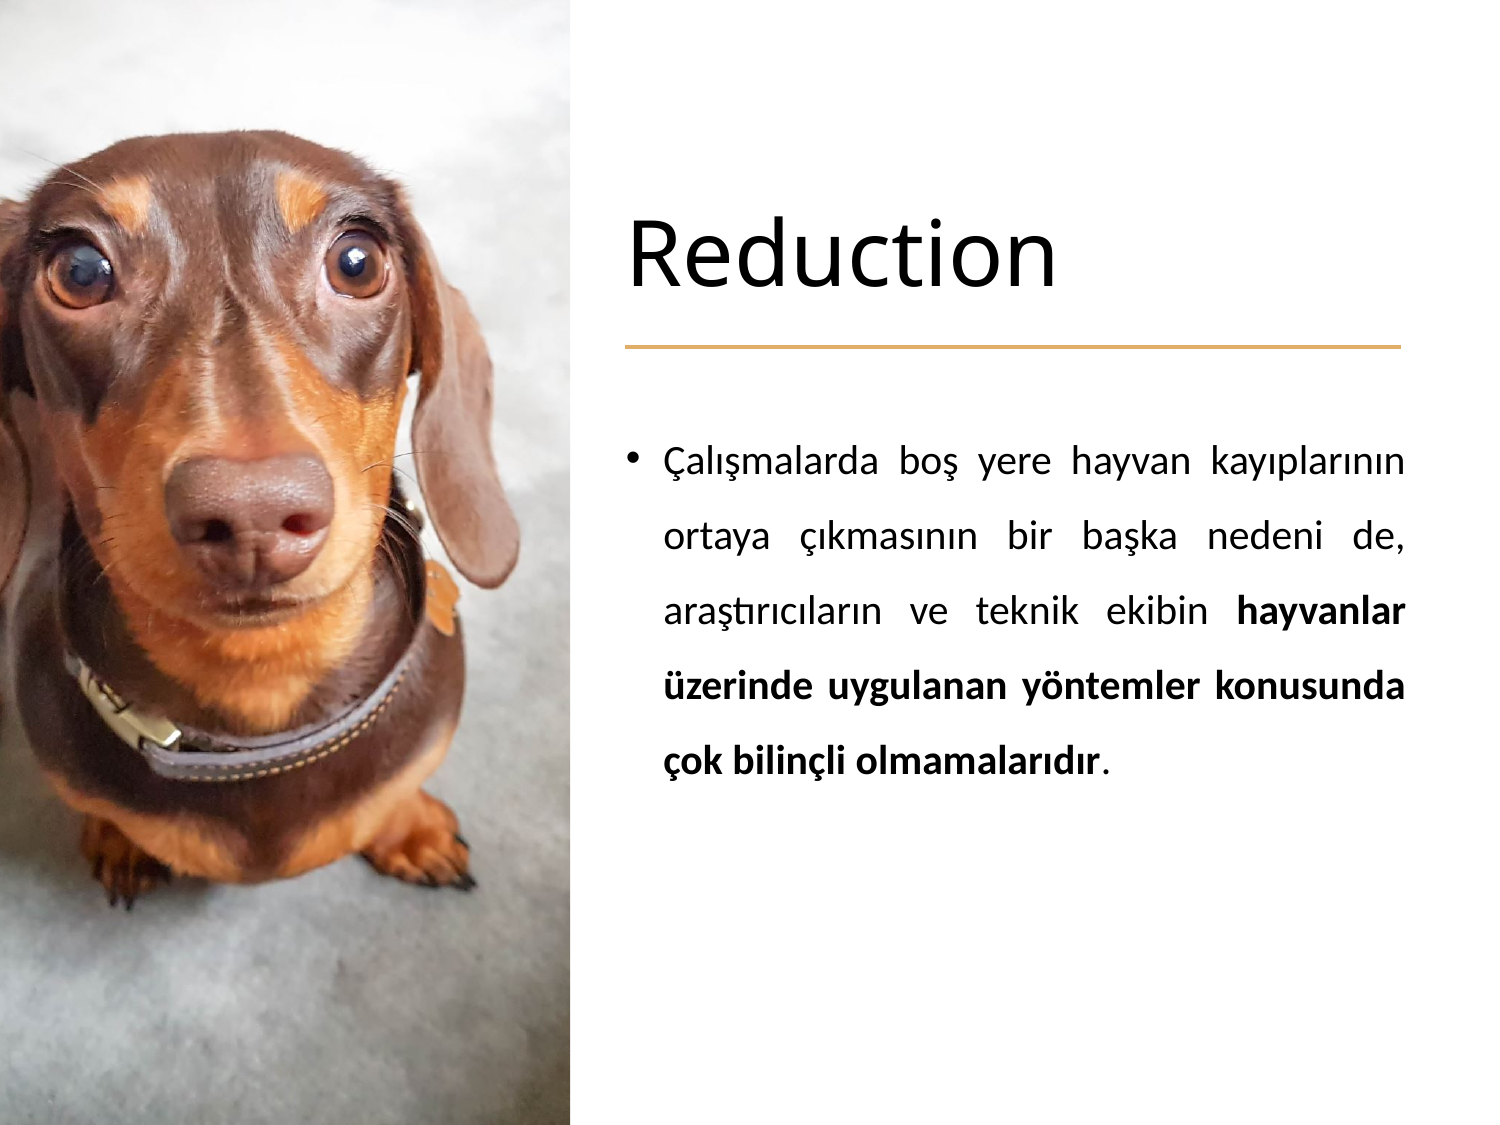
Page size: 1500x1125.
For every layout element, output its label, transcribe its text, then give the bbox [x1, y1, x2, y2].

picture [0, 0, 571, 1125]
list Çalışmalarda boş yere hayvan kayıplarının ortaya çıkmasının bir başka nedeni de, araştırıcıların ve teknik ekibin hayvanlar üzerinde uygulanan yöntemler konusunda çok bilinçli olmamalarıdır. [610, 399, 1422, 1021]
title Reduction [610, 103, 1422, 315]
